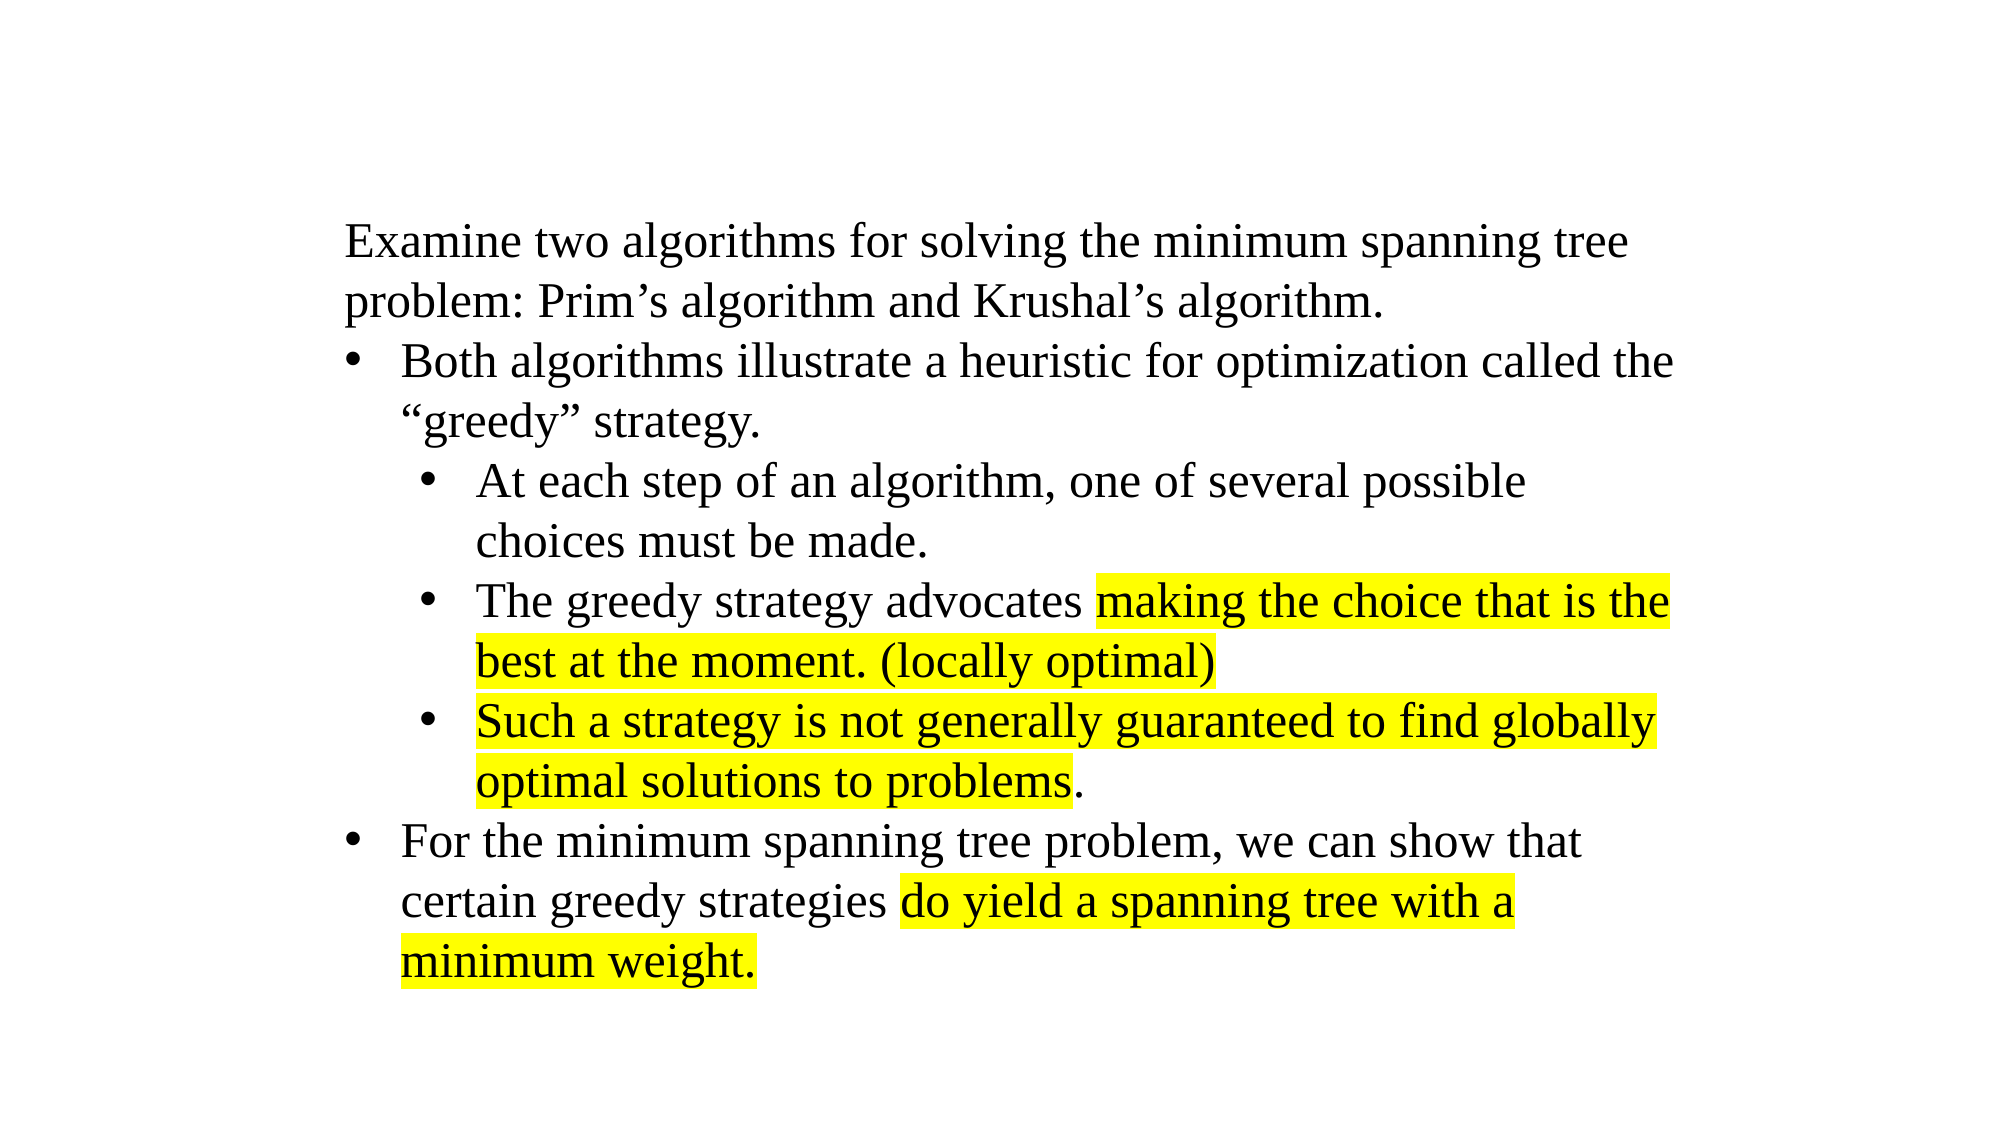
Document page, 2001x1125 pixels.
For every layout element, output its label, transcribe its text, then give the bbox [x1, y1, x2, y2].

text_box Examine two algorithms for solving the minimum spanning tree problem: Prim’s algorithm and Krushal’s algorithm. Both algorithms illustrate a heuristic for optimization called the “greedy” strategy. At each step of an algorithm, one of several possible choices must be made. The greedy strategy advocates making the choice that is the best at the moment. (locally optimal) Such a strategy is not generally guaranteed to find globally optimal solutions to problems. For the minimum spanning tree problem, we can show that certain greedy strategies do yield a spanning tree with a minimum weight. [329, 200, 1705, 1056]
